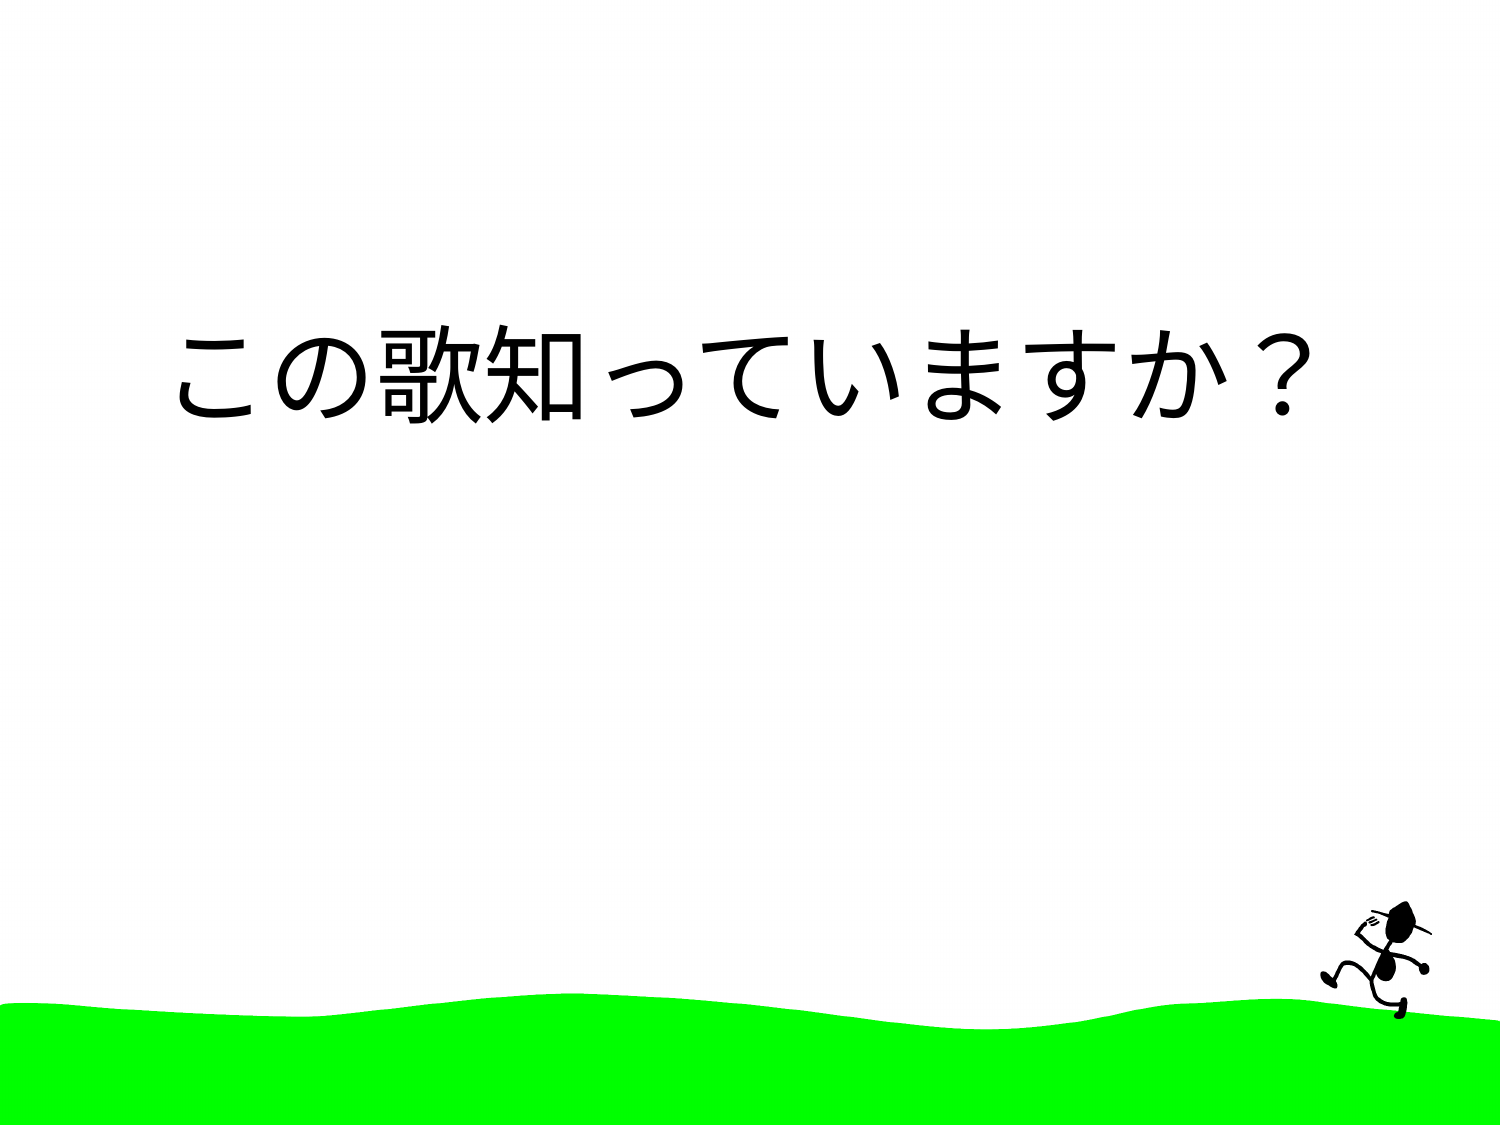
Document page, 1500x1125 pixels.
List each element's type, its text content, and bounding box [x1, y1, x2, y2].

title この歌知っていますか？ [112, 252, 1388, 494]
picture [0, 0, 1500, 1125]
